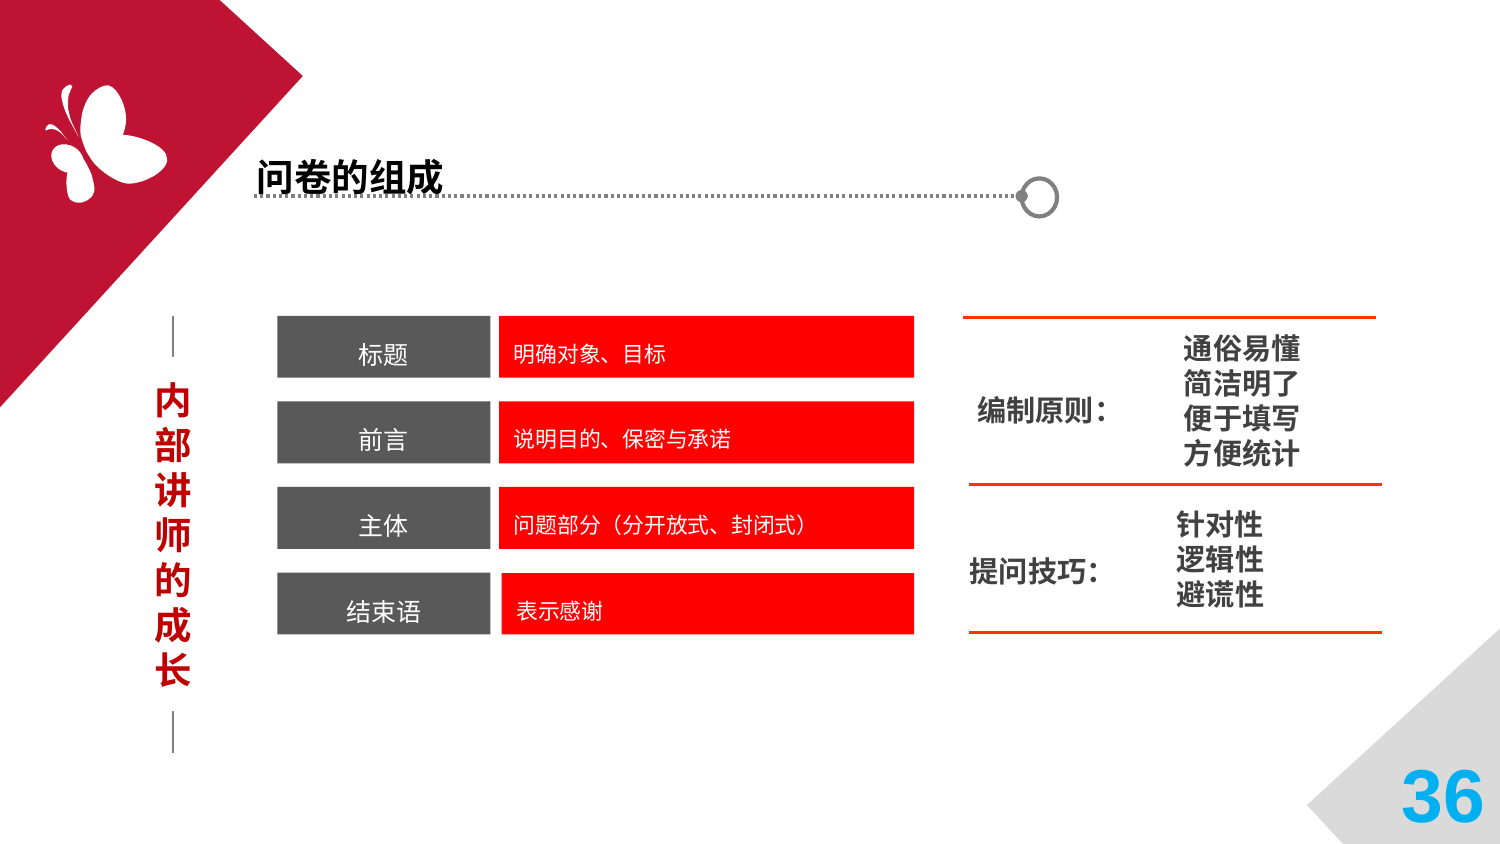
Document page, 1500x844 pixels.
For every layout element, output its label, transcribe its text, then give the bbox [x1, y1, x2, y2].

text_box 明确对象、目标 [499, 315, 915, 378]
text_box 前言 [277, 401, 491, 464]
text_box [1306, 628, 1500, 844]
text_box 针对性 逻辑性 避谎性 [1161, 499, 1387, 619]
text_box 表示感谢 [501, 573, 915, 635]
text_box 结束语 [277, 572, 491, 635]
text_box 提问技巧： [955, 528, 1127, 596]
text_box 内部讲师的成长 [135, 356, 168, 712]
text_box 编制原则： [962, 367, 1134, 435]
text_box 标题 [277, 315, 491, 378]
text_box 主体 [277, 486, 491, 549]
text_box 说明目的、保密与承诺 [499, 401, 915, 464]
text_box 36 [1376, 764, 1500, 822]
text_box [0, 0, 303, 408]
text_box 问卷的组成 [242, 124, 788, 207]
text_box 问题部分（分开放式、封闭式） [499, 486, 915, 549]
text_box 内部讲师的成长 [177, 356, 211, 712]
text_box 通俗易懂 简洁明了 便于填写 方便统计 [1169, 322, 1394, 478]
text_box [44, 84, 168, 203]
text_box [253, 178, 1058, 217]
